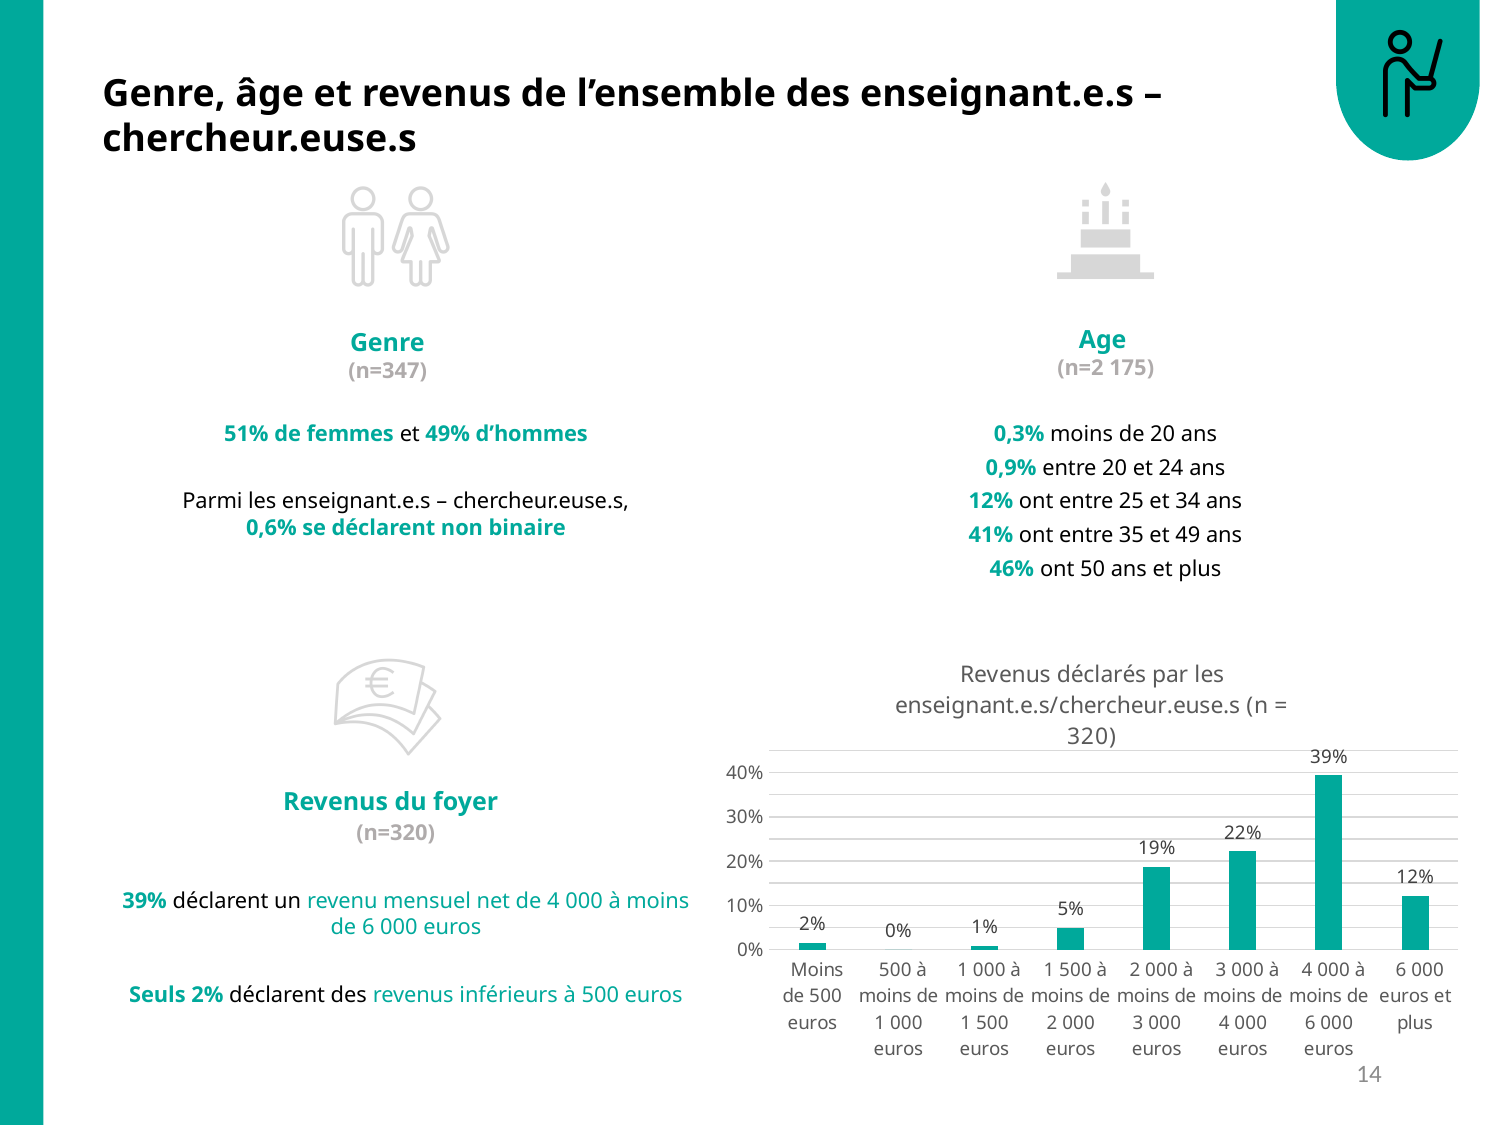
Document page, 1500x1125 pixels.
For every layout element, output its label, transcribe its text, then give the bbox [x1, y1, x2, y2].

slide_number 14 [1059, 1071, 1397, 1103]
chart [710, 649, 1474, 1071]
text_box [1335, 0, 1481, 115]
picture [334, 175, 457, 298]
text_box Genre (n=347) [145, 319, 630, 390]
text_box 51% de femmes et 49% d’hommes Parmi les enseignant.e.s – chercheur.euse.s, 0,6% se déclarent non binaire [103, 412, 672, 547]
text_box 39% déclarent un revenu mensuel net de 4 000 à moins de 6 000 euros Seuls 2% déclarent des revenus inférieurs à 500 euros [63, 879, 710, 1041]
picture [1044, 169, 1167, 292]
picture [274, 594, 500, 820]
picture [1366, 25, 1463, 122]
text_box Revenus du foyer (n=320) [268, 765, 524, 852]
text_box 0,3% moins de 20 ans 0,9% entre 20 et 24 ans 12% ont entre 25 et 34 ans 41% ont entre 35 et 49 ans 46% ont 50 ans et plus [896, 412, 1315, 589]
text_box Age (n=2 175) [1042, 316, 1170, 387]
text_box [0, 0, 44, 1125]
text_box Genre, âge et revenus de l’ensemble des enseignant.e.s – chercheur.euse.s [87, 61, 1474, 166]
